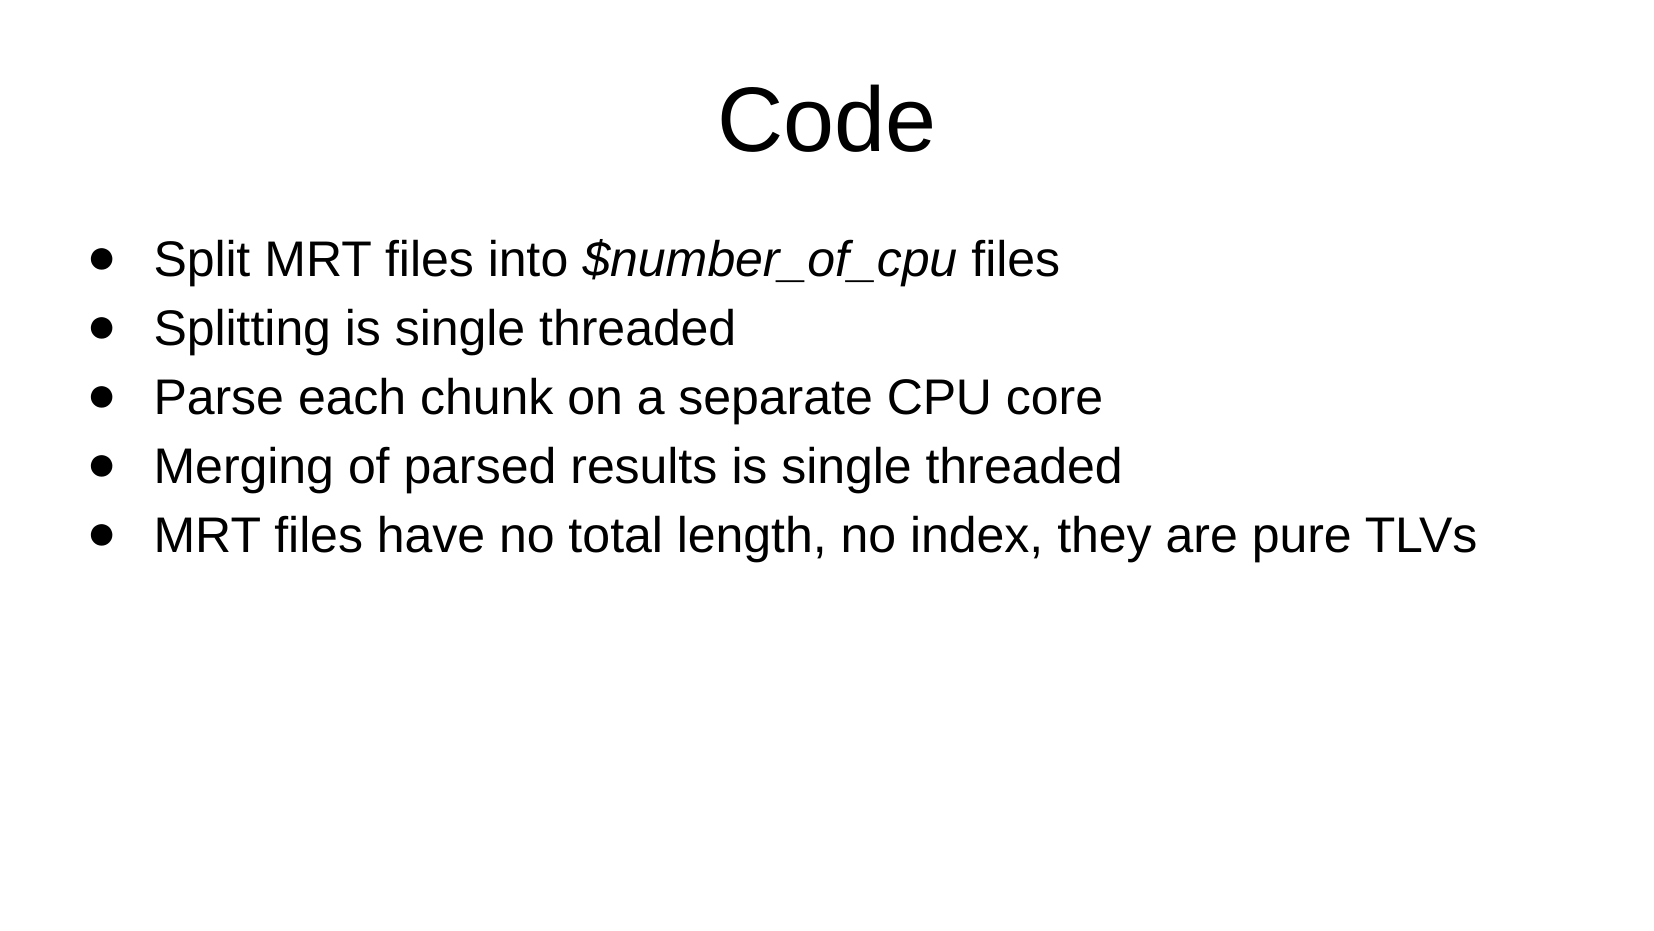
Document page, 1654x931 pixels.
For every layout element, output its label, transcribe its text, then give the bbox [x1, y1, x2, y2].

text_box Code [82, 37, 1571, 193]
text_box Split MRT files into $number_of_cpu files Splitting is single threaded Parse each chunk on a separate CPU core Merging of parsed results is single threaded MRT files have no total length, no index, they are pure TLVs [82, 217, 1571, 757]
